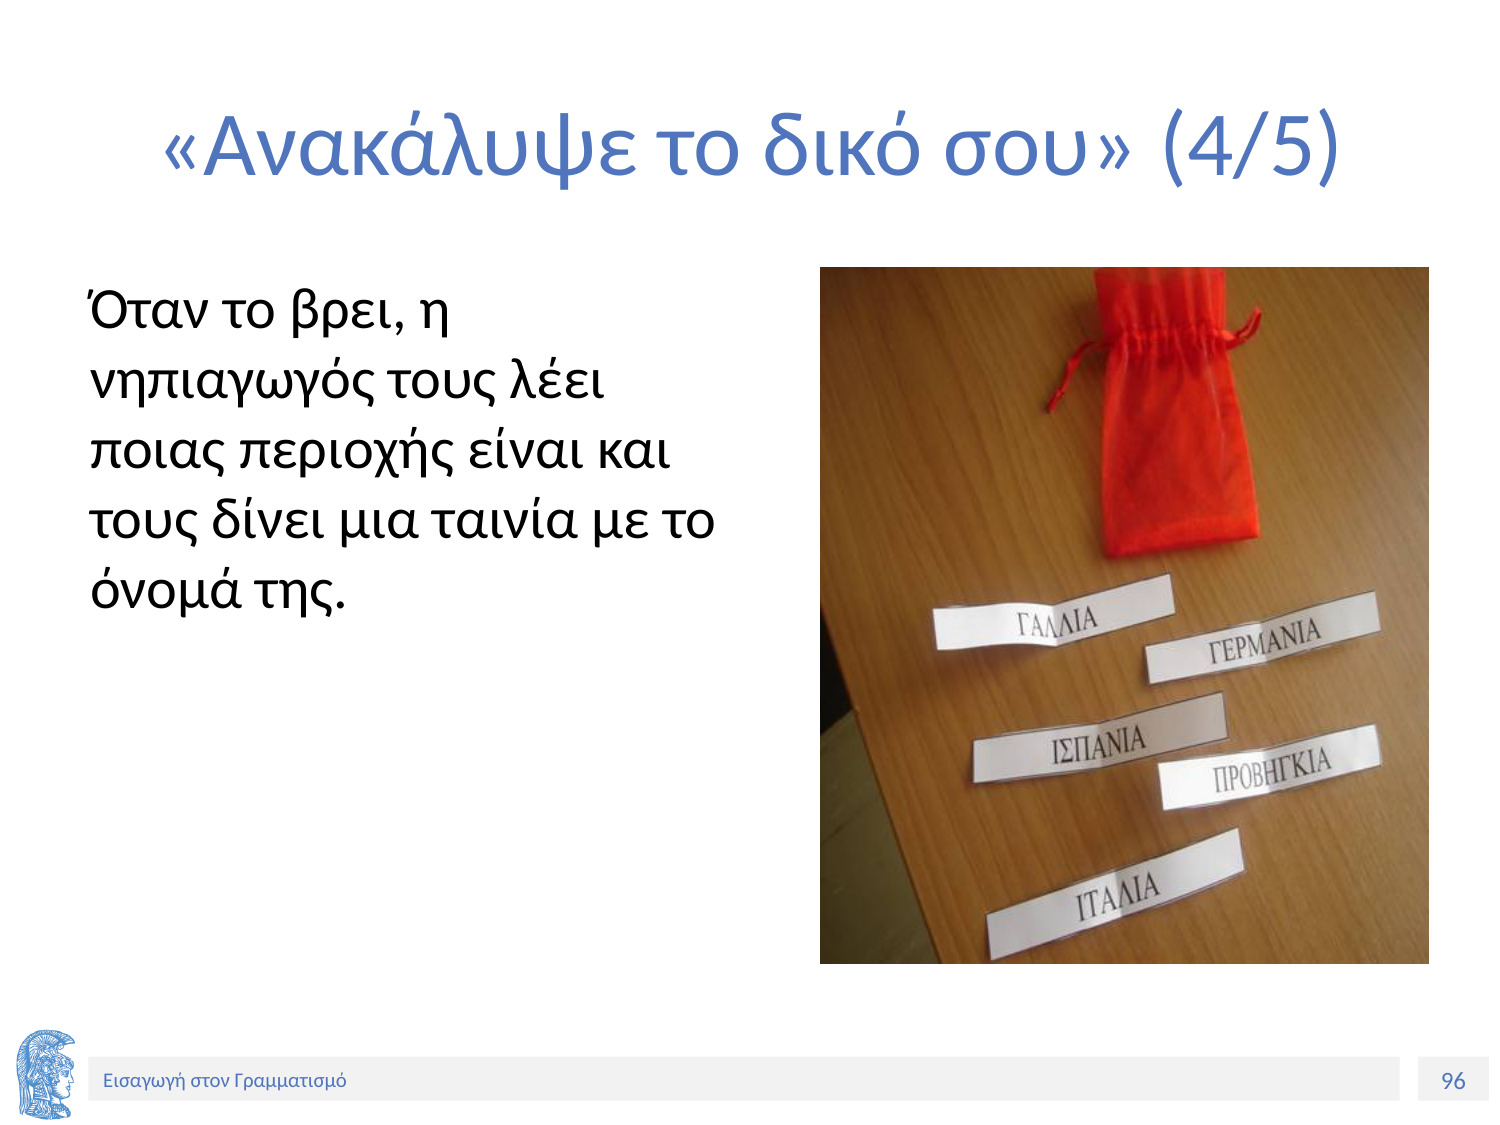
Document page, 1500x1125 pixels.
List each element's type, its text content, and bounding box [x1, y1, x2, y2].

list Όταν το βρει, η νηπιαγωγός τους λέει ποιας περιοχής είναι και τους δίνει μια ταινία με το όνομά της. [75, 262, 738, 1005]
title «Ανακάλυψε το δικό σου» (4/5) [75, 45, 1425, 233]
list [820, 266, 1429, 965]
picture [9, 1026, 81, 1120]
